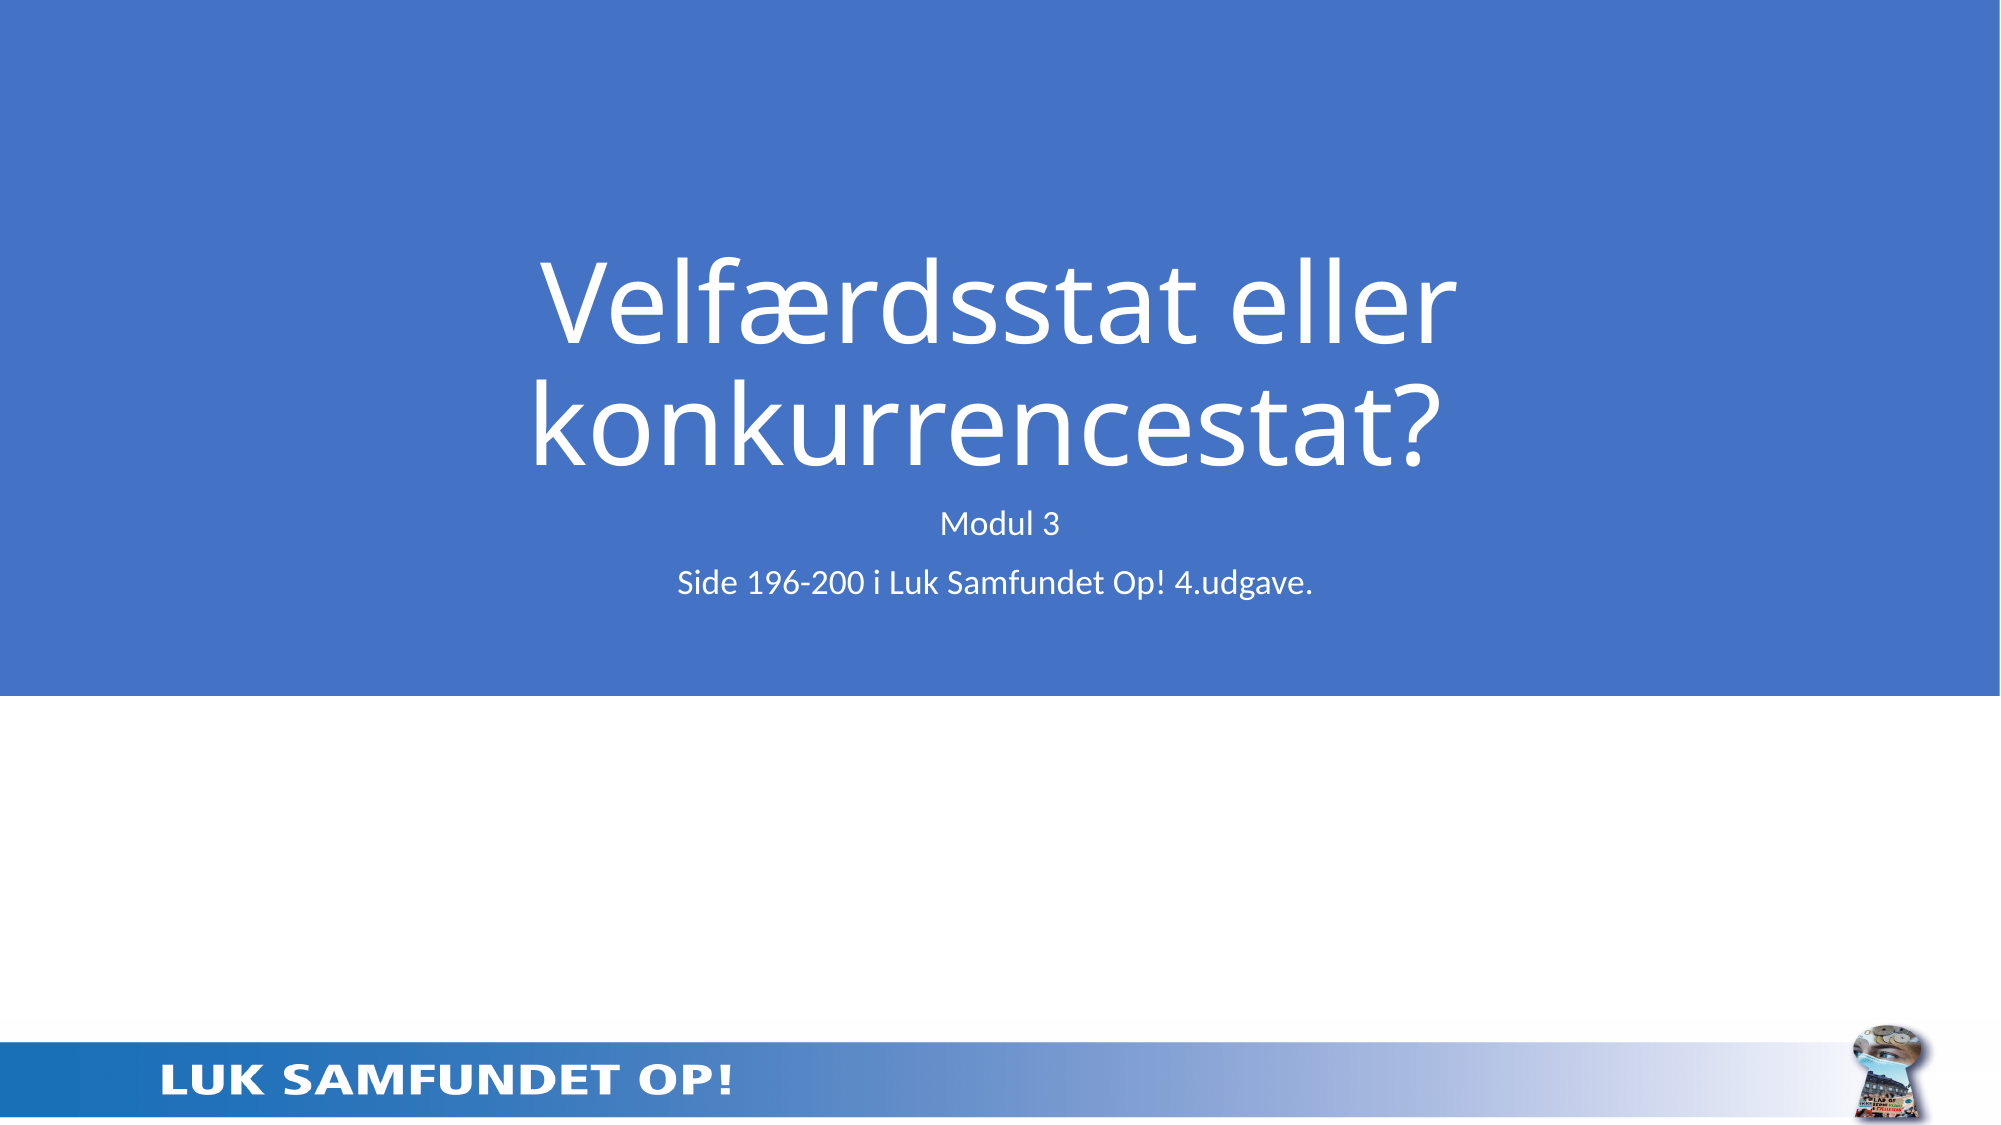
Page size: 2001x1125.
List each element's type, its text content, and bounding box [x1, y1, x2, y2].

text_box [0, 0, 2000, 697]
subtitle Modul 3 Side 196-200 i Luk Samfundet Op! 4.udgave. [266, 497, 1733, 672]
picture [0, 1017, 2000, 1125]
title Velfærdsstat eller konkurrencestat? [212, 116, 1788, 498]
